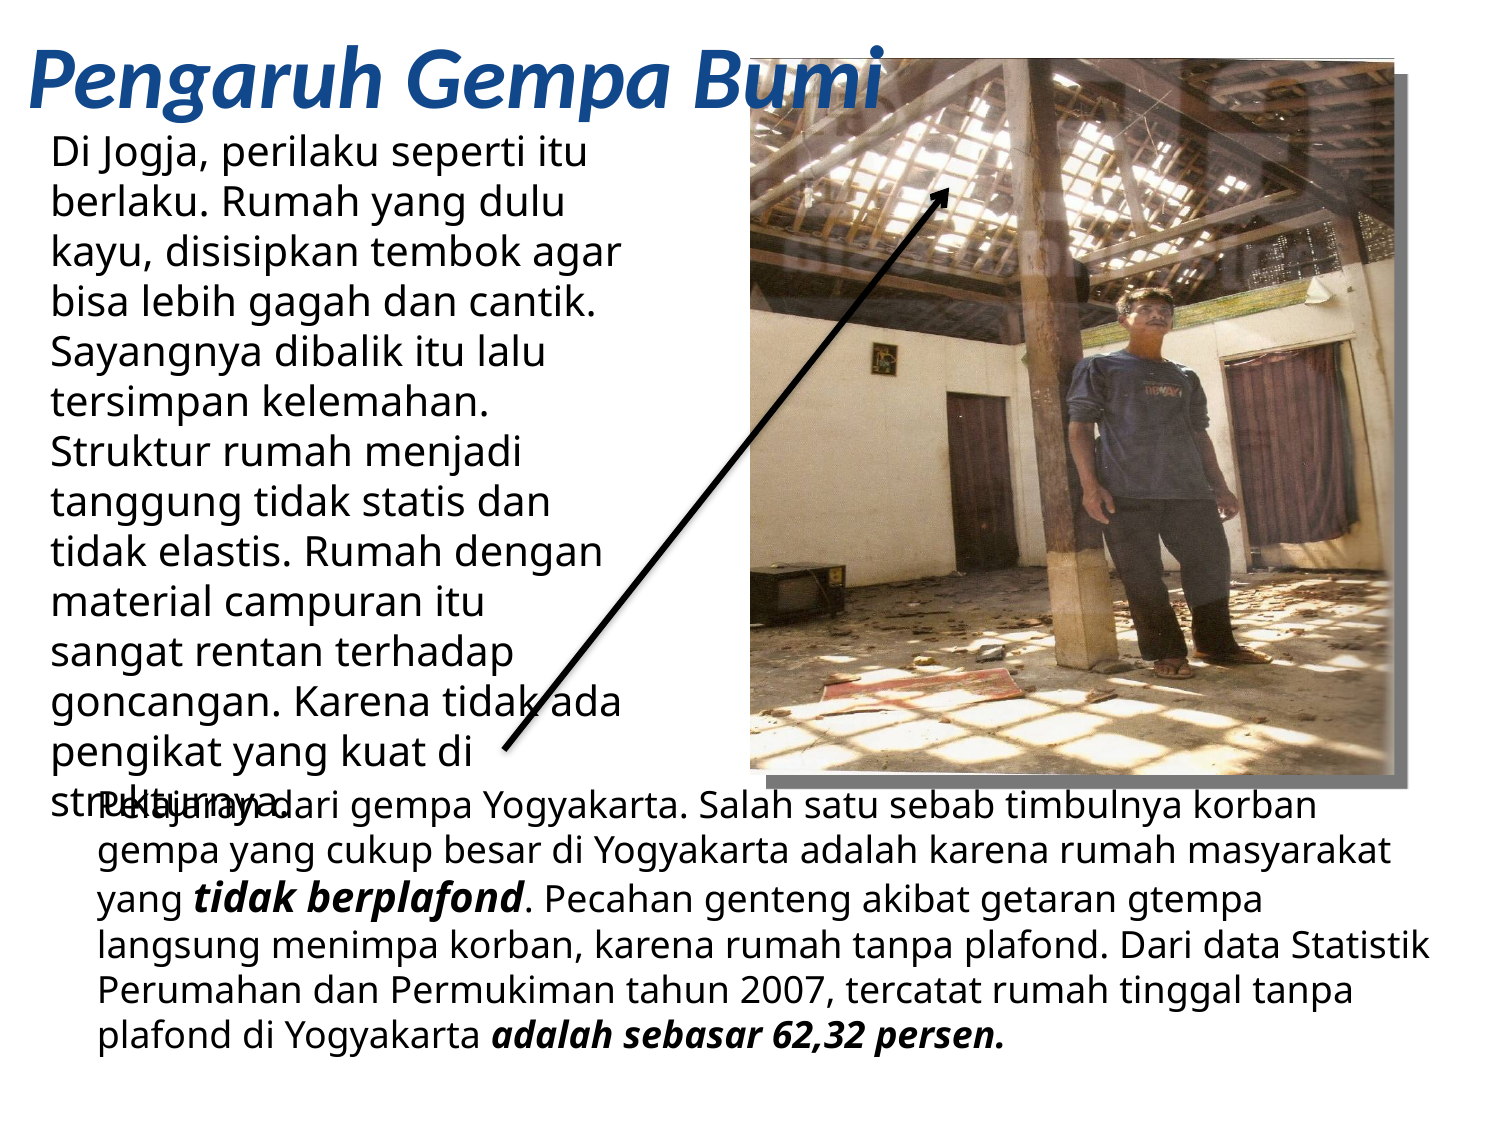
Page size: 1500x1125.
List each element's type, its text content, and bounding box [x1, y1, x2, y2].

text_box Pelajaran dari gempa Yogyakarta. Salah satu sebab timbulnya korban gempa yang cukup besar di Yogyakarta adalah karena rumah masyarakat yang tidak berplafond. Pecahan genteng akibat getaran gtempa langsung menimpa korban, karena rumah tanpa plafond. Dari data Statistik Perumahan dan Permukiman tahun 2007, tercatat rumah tinggal tanpa plafond di Yogyakarta adalah sebasar 62,32 persen. [82, 773, 1454, 1109]
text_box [445, 245, 1009, 692]
text_box Di Jogja, perilaku seperti itu berlaku. Rumah yang dulu kayu, disisipkan tembok agar bisa lebih gagah dan cantik. Sayangnya dibalik itu lalu tersimpan kelemahan. Struktur rumah menjadi tanggung tidak statis dan tidak elastis. Rumah dengan material campuran itu sangat rentan terhadap goncangan. Karena tidak ada pengikat yang kuat di strukturnya. [35, 200, 645, 833]
text_box Pengaruh Gempa Bumi [12, 11, 1243, 200]
picture [749, 58, 1395, 775]
